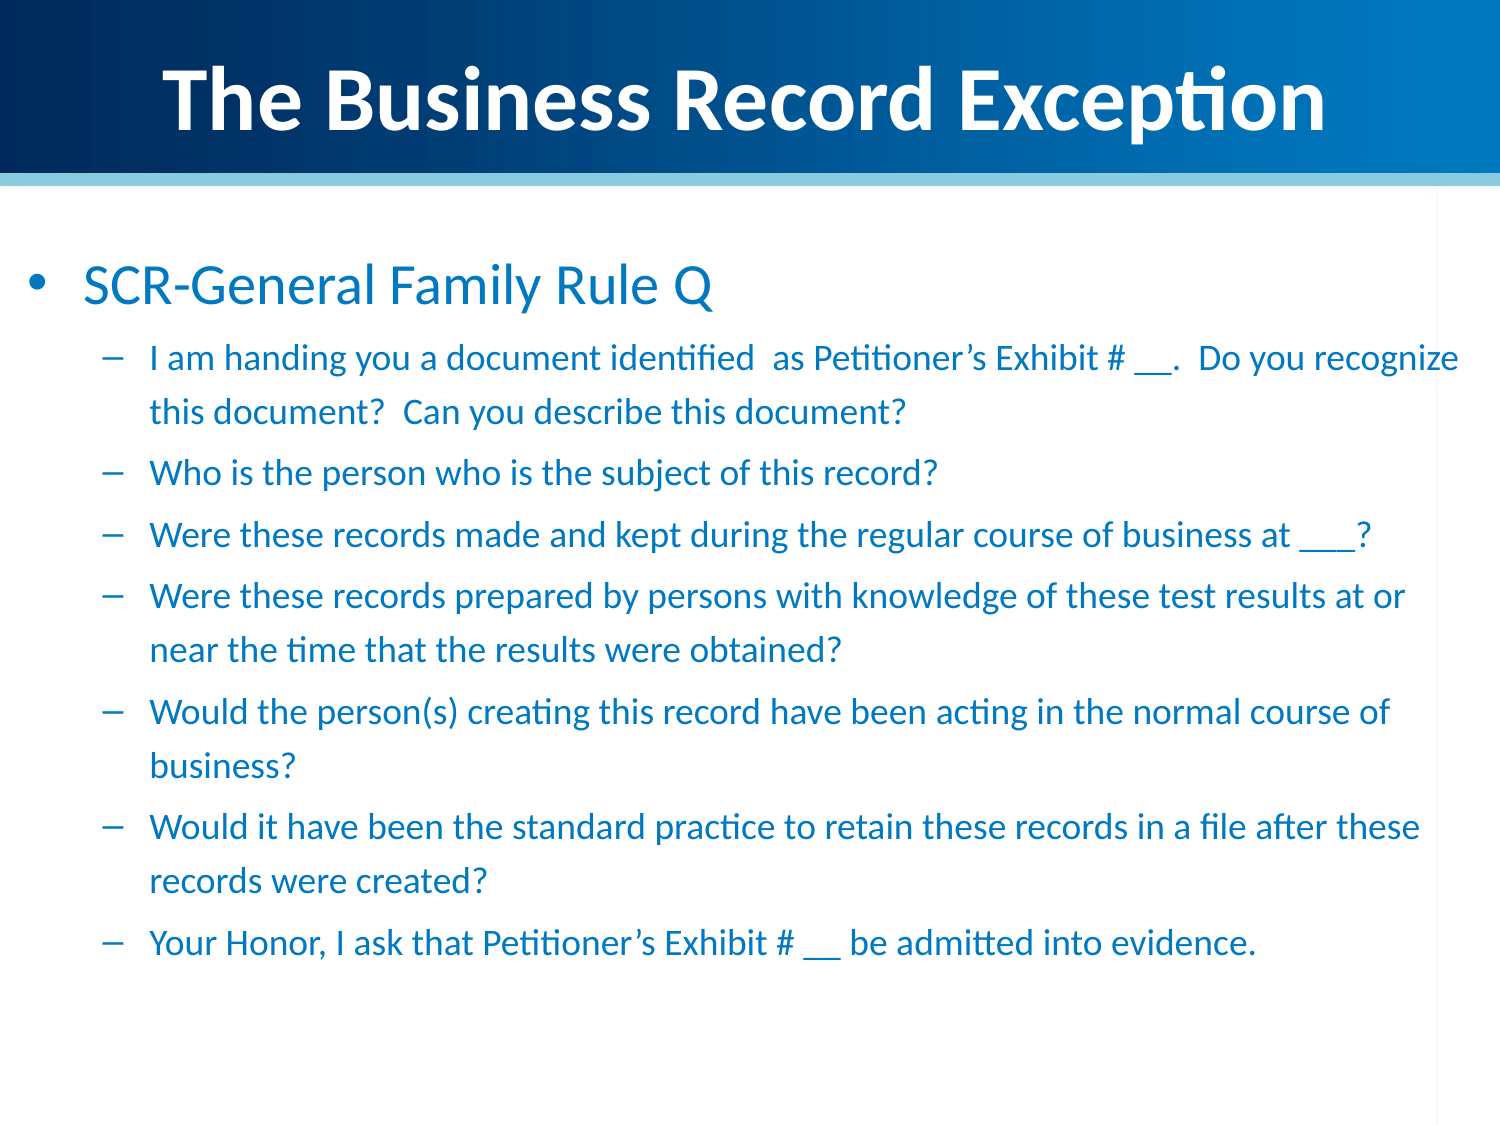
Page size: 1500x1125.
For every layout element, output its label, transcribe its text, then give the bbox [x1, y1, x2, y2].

picture [0, 0, 1500, 1125]
title The Business Record Exception [81, 0, 1432, 188]
list SCR-General Family Rule Q I am handing you a document identified as Petitioner’s Exhibit # __. Do you recognize this document? Can you describe this document? Who is the person who is the subject of this record? Were these records made and kept during the regular course of business at ___? Were these records prepared by persons with knowledge of these test results at or near the time that the results were obtained? Would the person(s) creating this record have been acting in the normal course of business? Would it have been the standard practice to retain these records in a file after these records were created? Your Honor, I ask that Petitioner’s Exhibit # __ be admitted into evidence. [12, 224, 1500, 1113]
